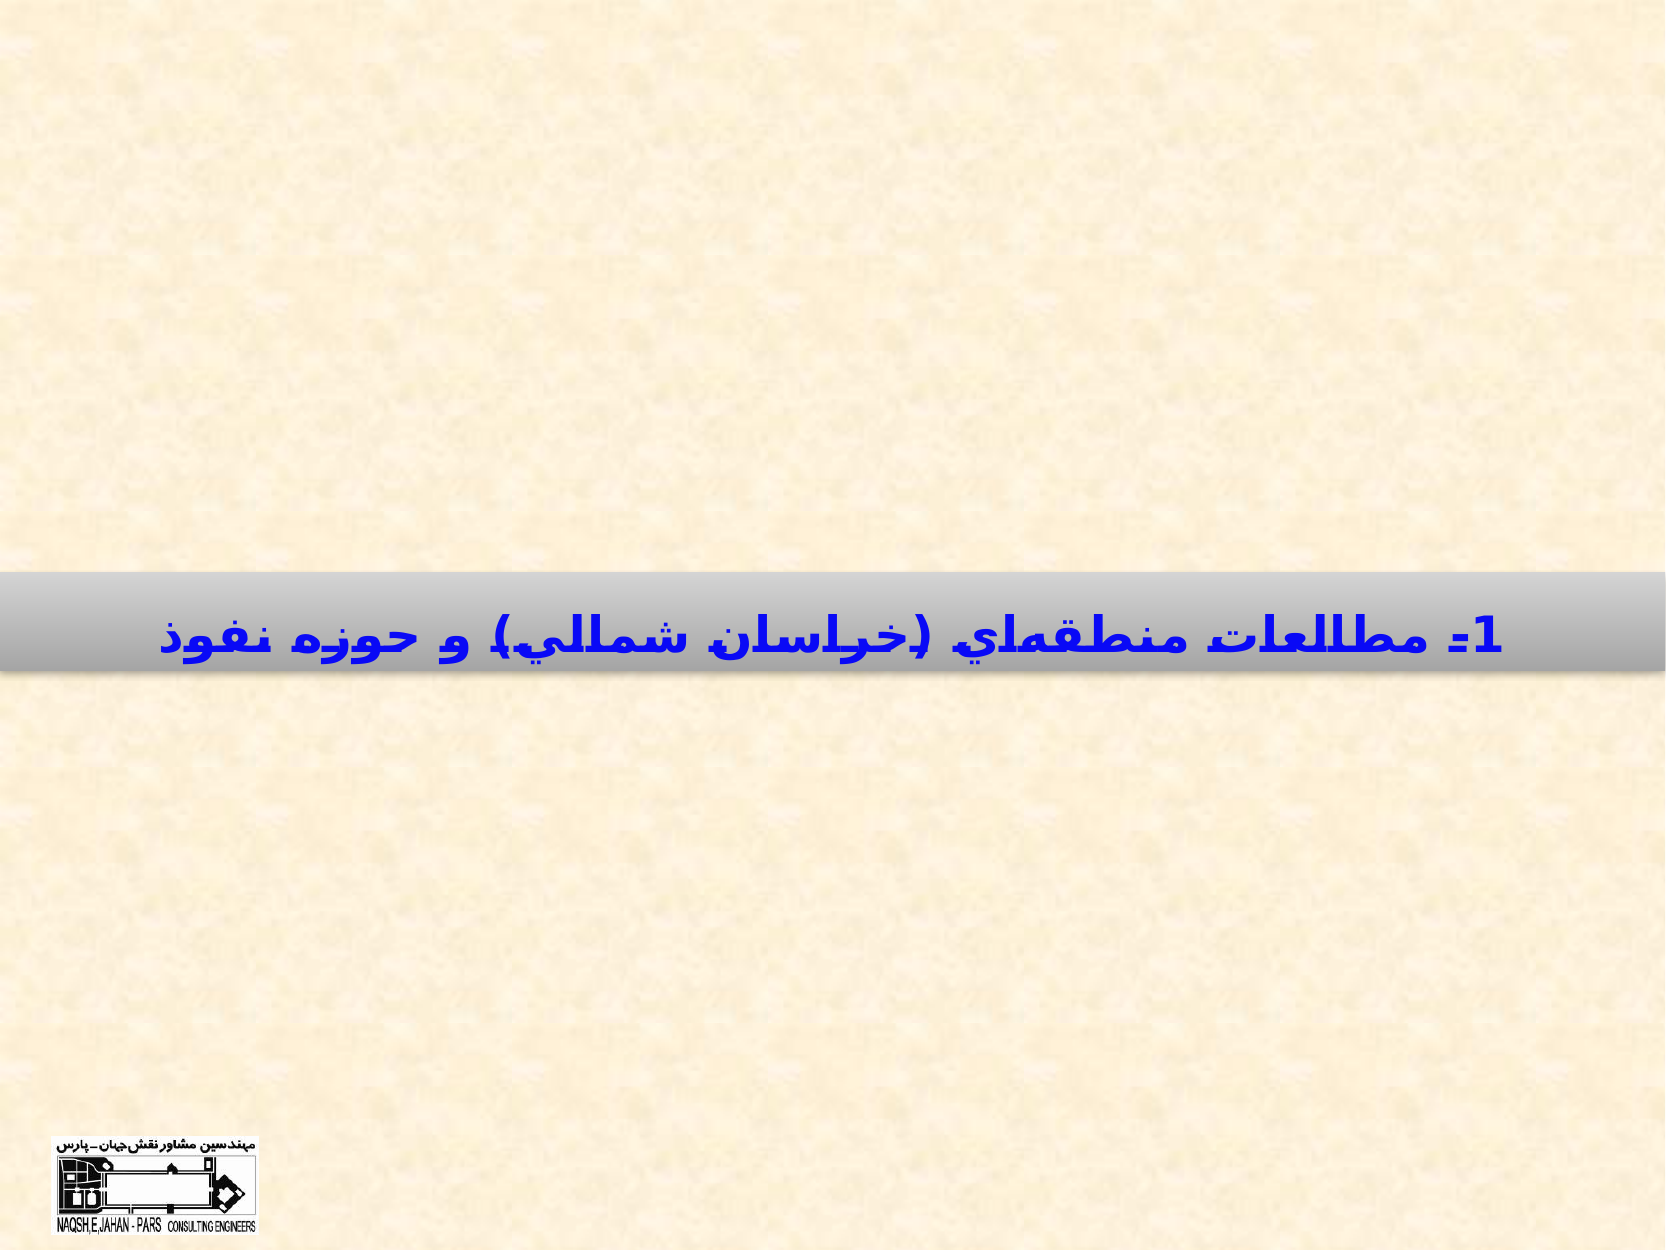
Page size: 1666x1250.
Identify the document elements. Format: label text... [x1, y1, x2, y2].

text_box 1- مطالعات منطقه‌اي (خراسان شمالي) و حوزه نفوذ [0, 572, 1666, 671]
picture [0, 0, 1666, 572]
picture [0, 671, 1666, 1250]
